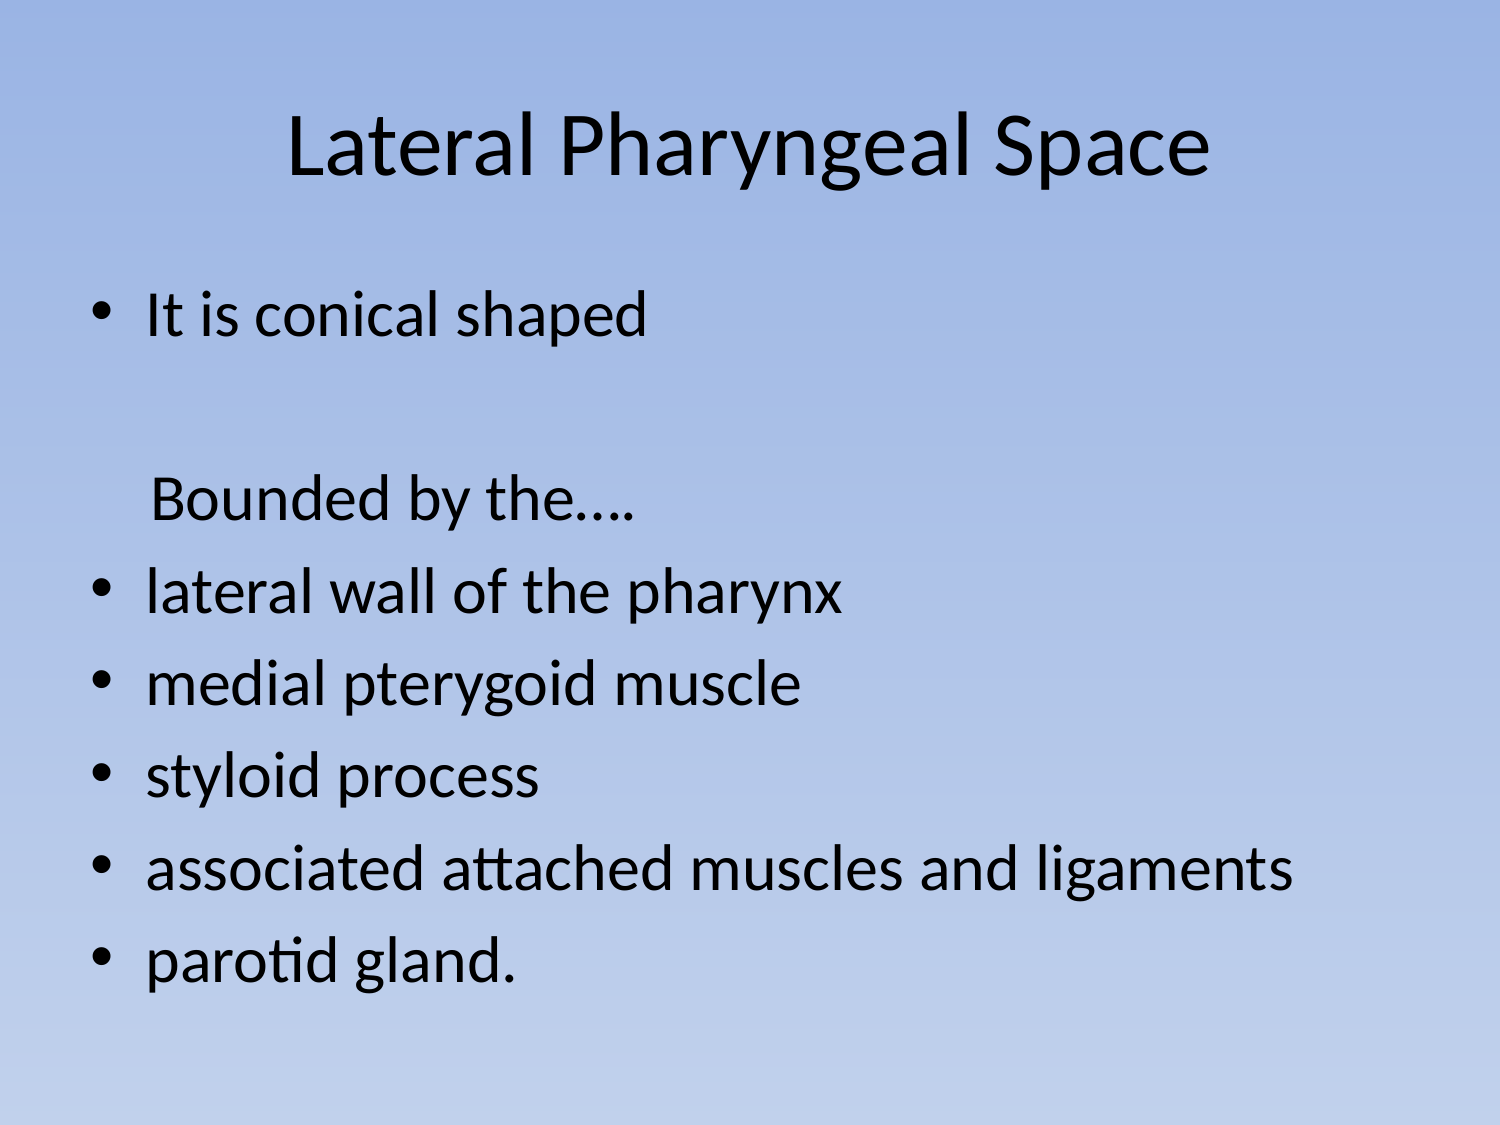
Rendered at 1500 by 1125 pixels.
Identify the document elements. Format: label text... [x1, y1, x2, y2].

list It is conical shaped Bounded by the…. lateral wall of the pharynx medial pterygoid muscle styloid process associated attached muscles and ligaments parotid gland. [75, 262, 1425, 1005]
title Lateral Pharyngeal Space [75, 45, 1425, 233]
